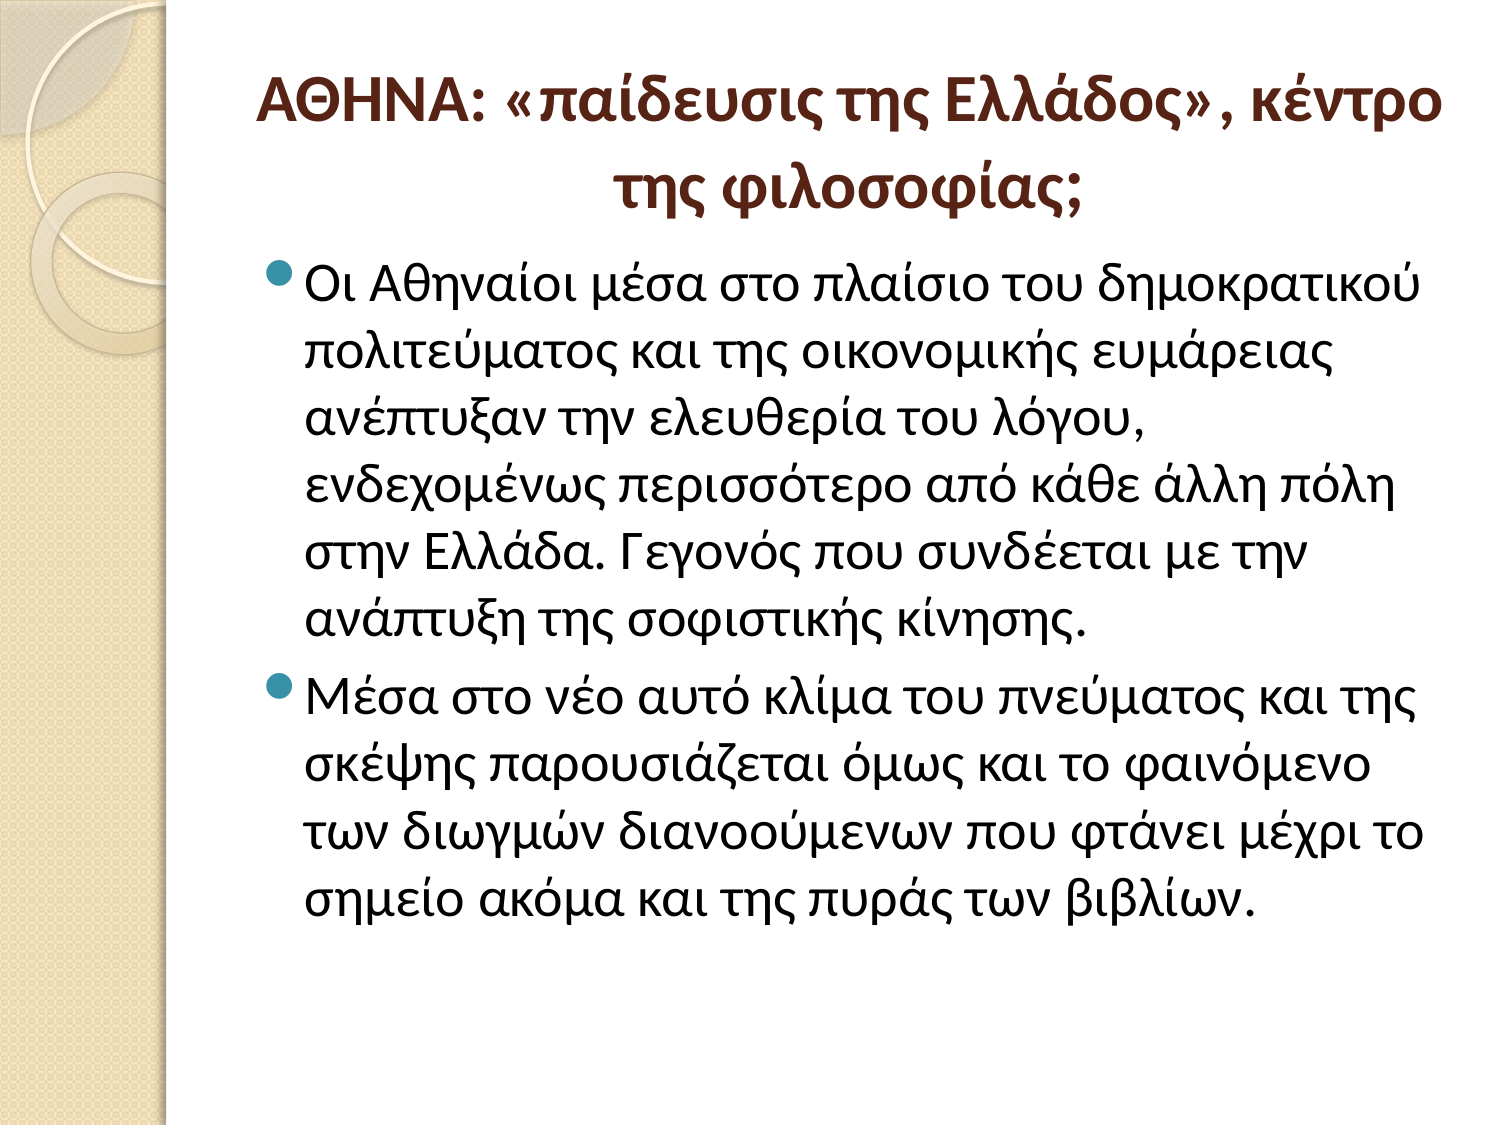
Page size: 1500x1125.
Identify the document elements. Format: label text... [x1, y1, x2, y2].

title ΑΘΗΝΑ: «παίδευσις της Ελλάδος», κέντρο της φιλοσοφίας; [235, 45, 1466, 233]
list Οι Αθηναίοι μέσα στο πλαίσιο του δημοκρατικού πολιτεύματος και της οικονομικής ευμάρειας ανέπτυξαν την ελευθερία του λόγου, ενδεχομένως περισσότερο από κάθε άλλη πόλη στην Ελλάδα. Γεγονός που συνδέεται με την ανάπτυξη της σοφιστικής κίνησης. Μέσα στο νέο αυτό κλίμα του πνεύματος και της σκέψης παρουσιάζεται όμως και το φαινόμενο των διωγμών διανοούμενων που φτάνει μέχρι το σημείο ακόμα και της πυράς των βιβλίων. [235, 237, 1466, 1025]
